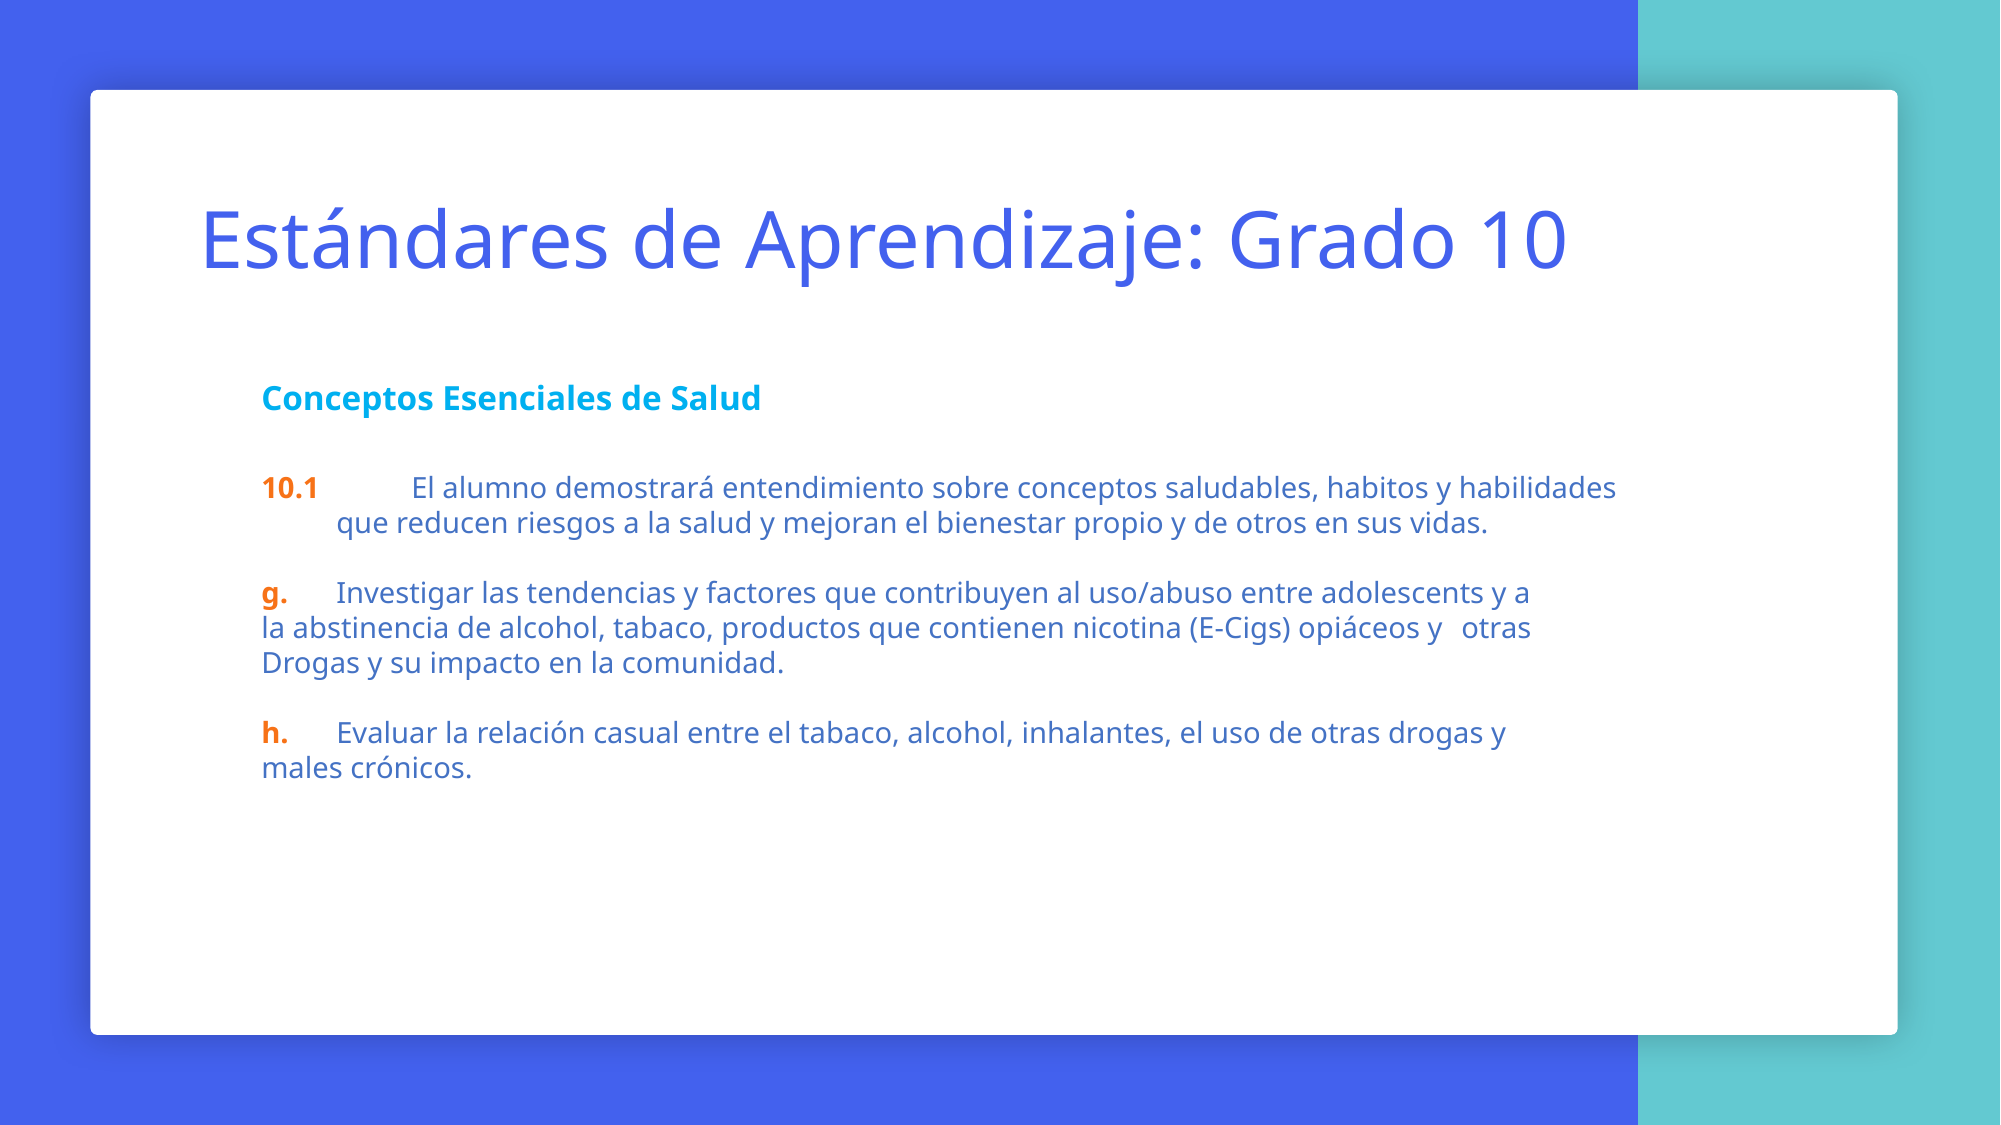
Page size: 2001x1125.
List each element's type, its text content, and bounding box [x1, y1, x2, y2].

text_box Conceptos Esenciales de Salud 10.1 El alumno demostrará entendimiento sobre conceptos saludables, habitos y habilidades que reducen riesgos a la salud y mejoran el bienestar propio y de otros en sus vidas. g. Investigar las tendencias y factores que contribuyen al uso/abuso entre adolescents y a la abstinencia de alcohol, tabaco, productos que contienen nicotina (E-Cigs) opiáceos y otras Drogas y su impacto en la comunidad. h. Evaluar la relación casual entre el tabaco, alcohol, inhalantes, el uso de otras drogas y males crónicos. [246, 349, 1650, 845]
text_box Estándares de Aprendizaje: Grado 10 [184, 181, 1674, 292]
text_box [1639, 0, 2000, 1125]
text_box [0, 0, 1639, 1125]
text_box [89, 88, 1899, 1036]
